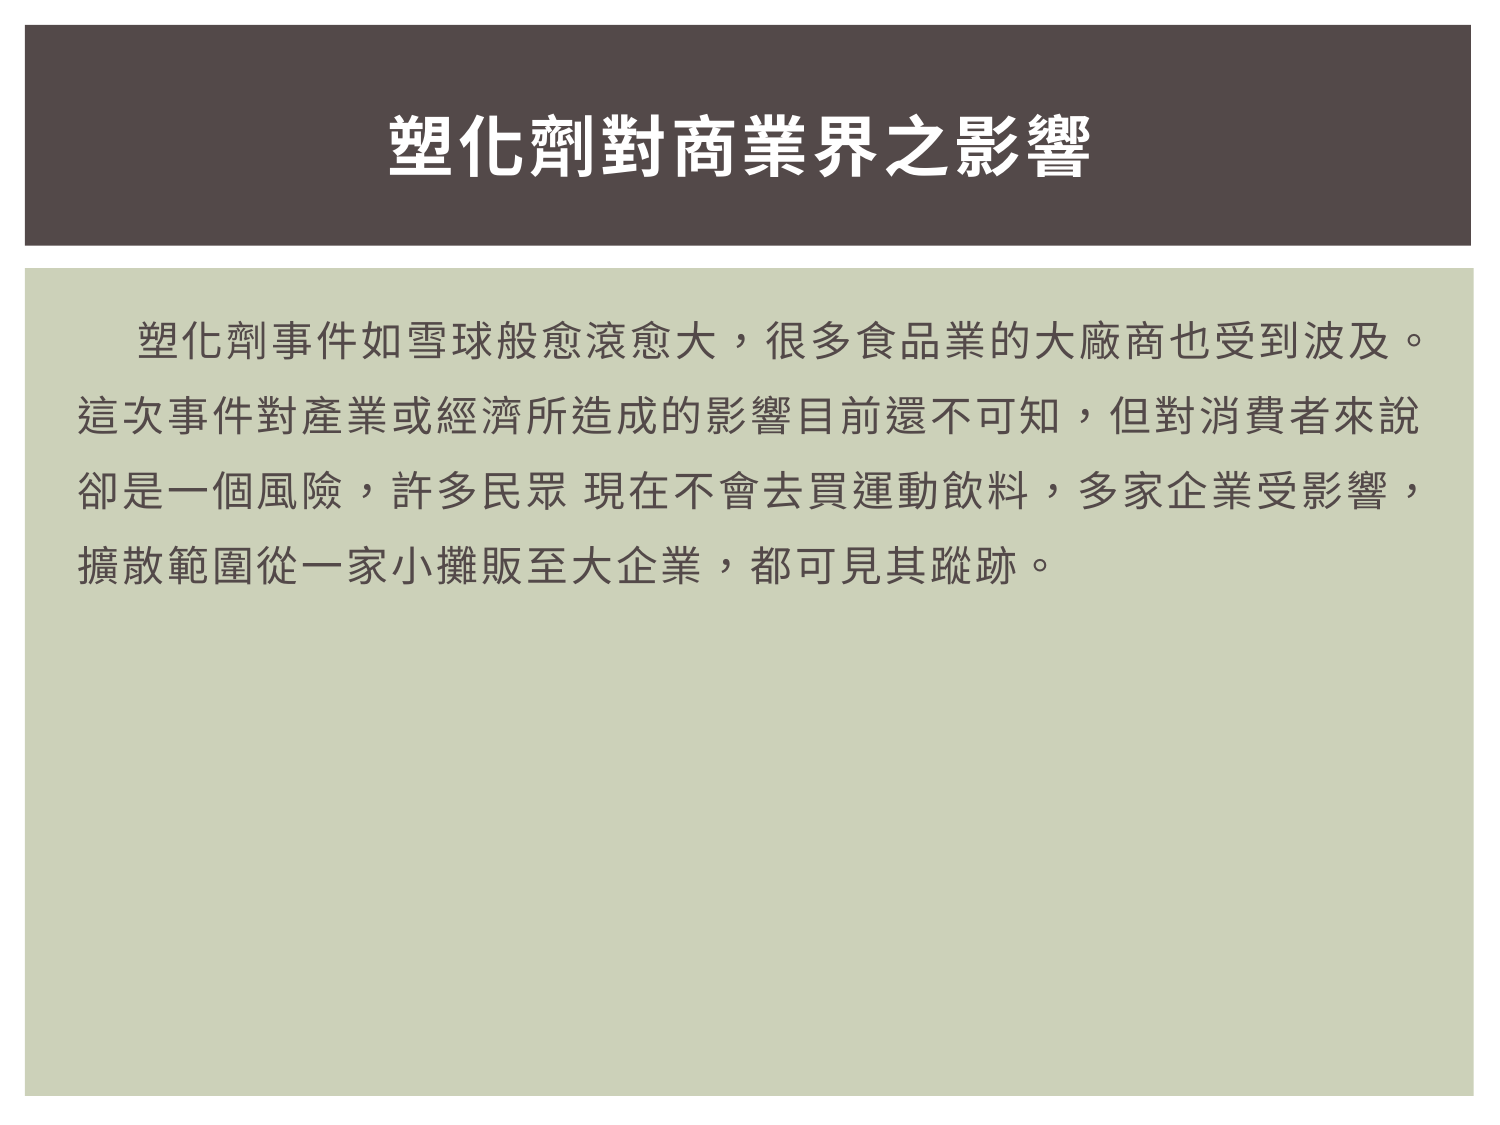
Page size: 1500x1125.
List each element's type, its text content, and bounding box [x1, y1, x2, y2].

title 塑化劑對商業界之影響 [62, 58, 1438, 232]
list 塑化劑事件如雪球般愈滾愈大，很多食品業的大廠商也受到波及。這次事件對產業或經濟所造成的影響目前還不可知，但對消費者來說卻是一個風險，許多民眾 現在不會去買運動飲料，多家企業受影響，擴散範圍從一家小攤販至大企業，都可見其蹤跡。 [62, 281, 1442, 1005]
